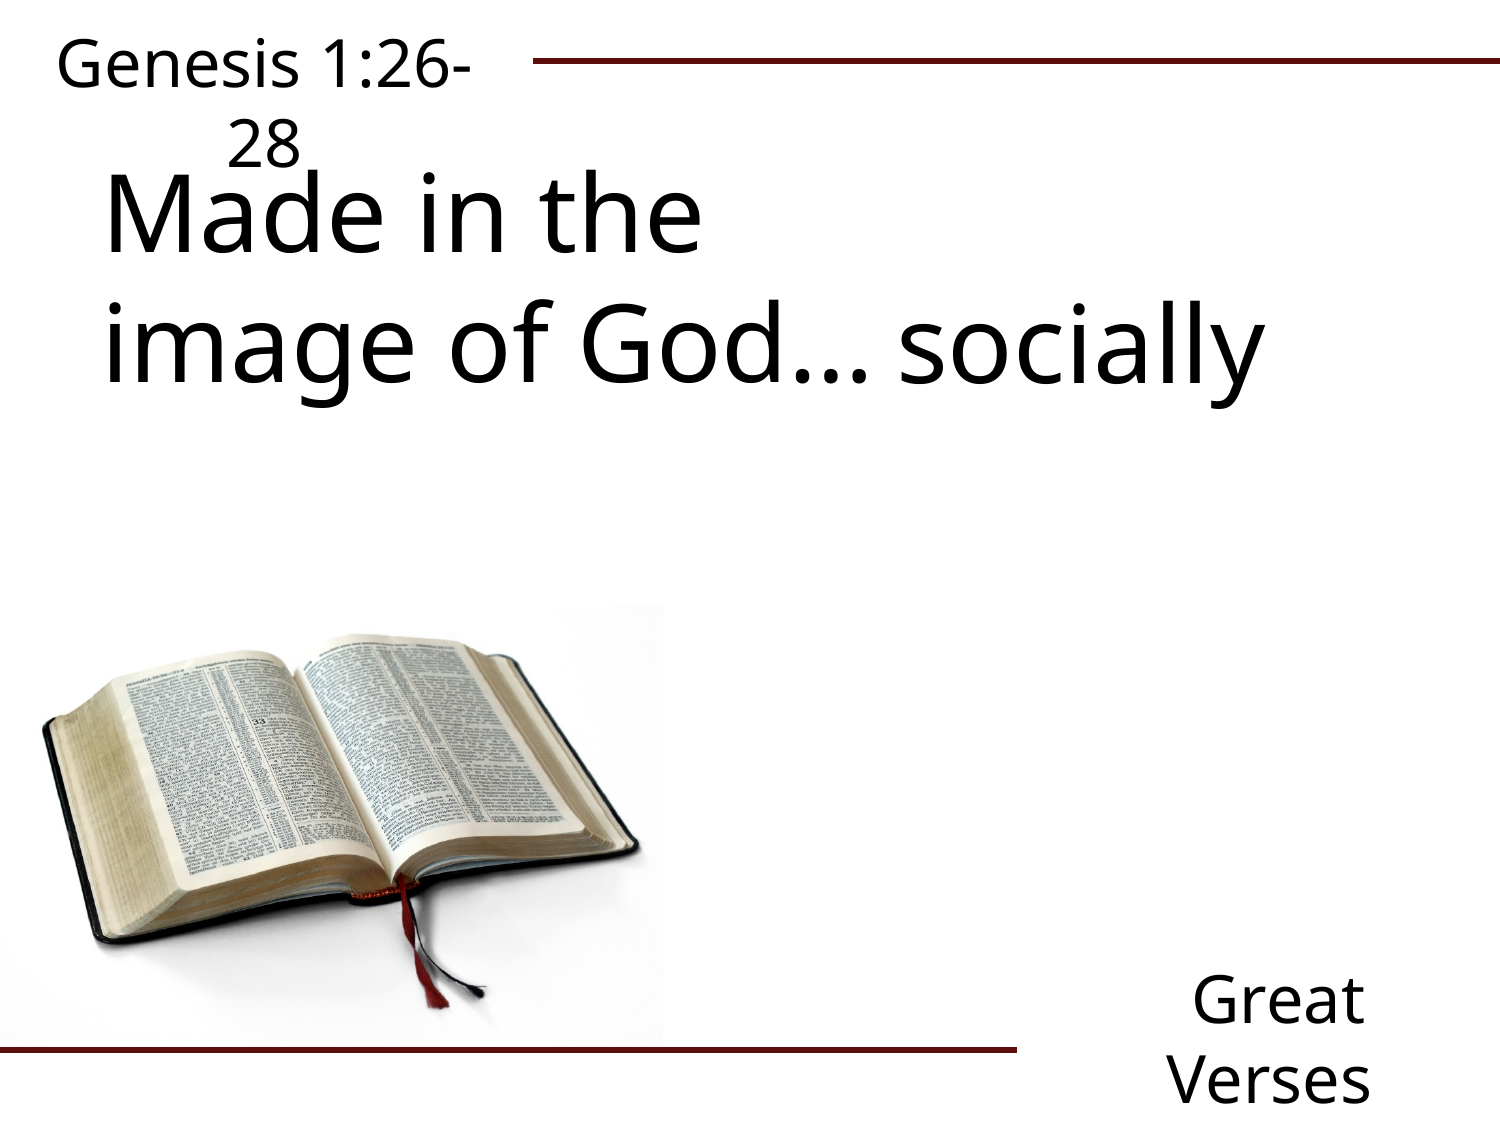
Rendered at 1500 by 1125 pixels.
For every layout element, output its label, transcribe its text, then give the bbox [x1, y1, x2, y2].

text_box Genesis 1:26-28 [2, 13, 527, 189]
text_box Great Verses of the Bible [1069, 949, 1487, 1125]
text_box socially [881, 268, 1281, 413]
text_box Made in the image of God… [86, 137, 931, 412]
picture [0, 606, 663, 1049]
